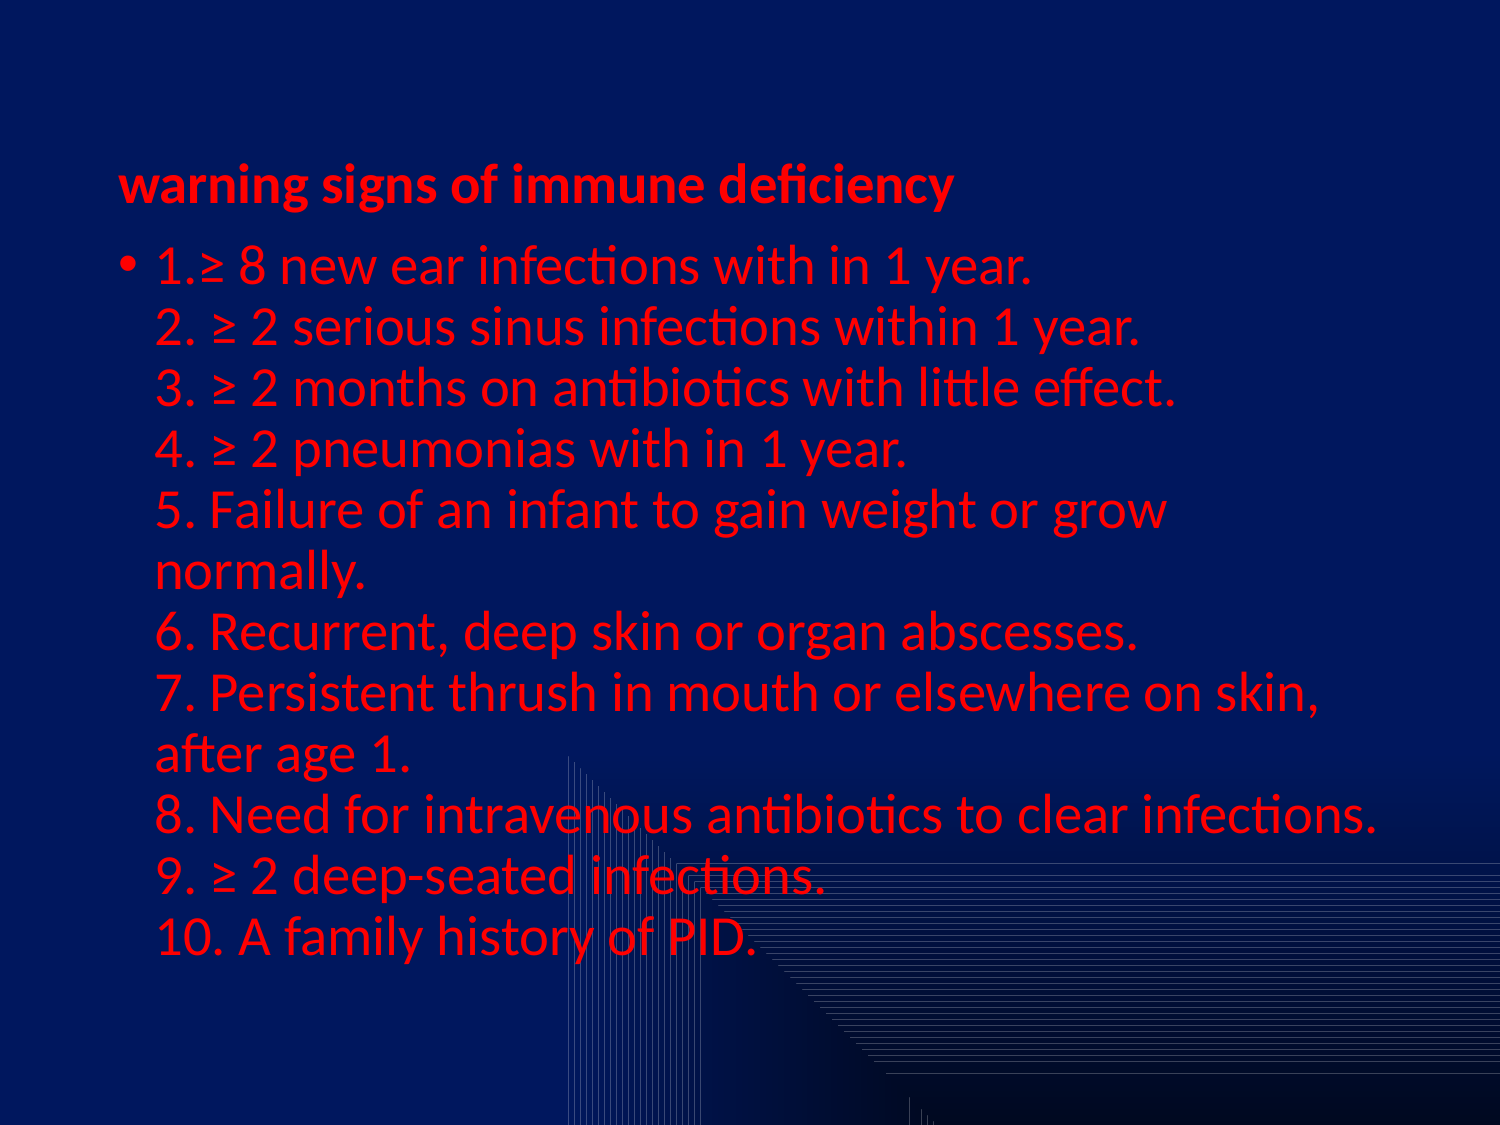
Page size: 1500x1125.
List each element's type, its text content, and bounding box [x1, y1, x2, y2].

list warning signs of immune deficiency 1.≥ 8 new ear infections with in 1 year. 2. ≥ 2 serious sinus infections within 1 year. 3. ≥ 2 months on antibiotics with little effect. 4. ≥ 2 pneumonias with in 1 year. 5. Failure of an infant to gain weight or grow normally. 6. Recurrent, deep skin or organ abscesses. 7. Persistent thrush in mouth or elsewhere on skin, after age 1. 8. Need for intravenous antibiotics to clear infections. 9. ≥ 2 deep-seated infections. 10. A family history of PID. [103, 147, 1397, 1014]
